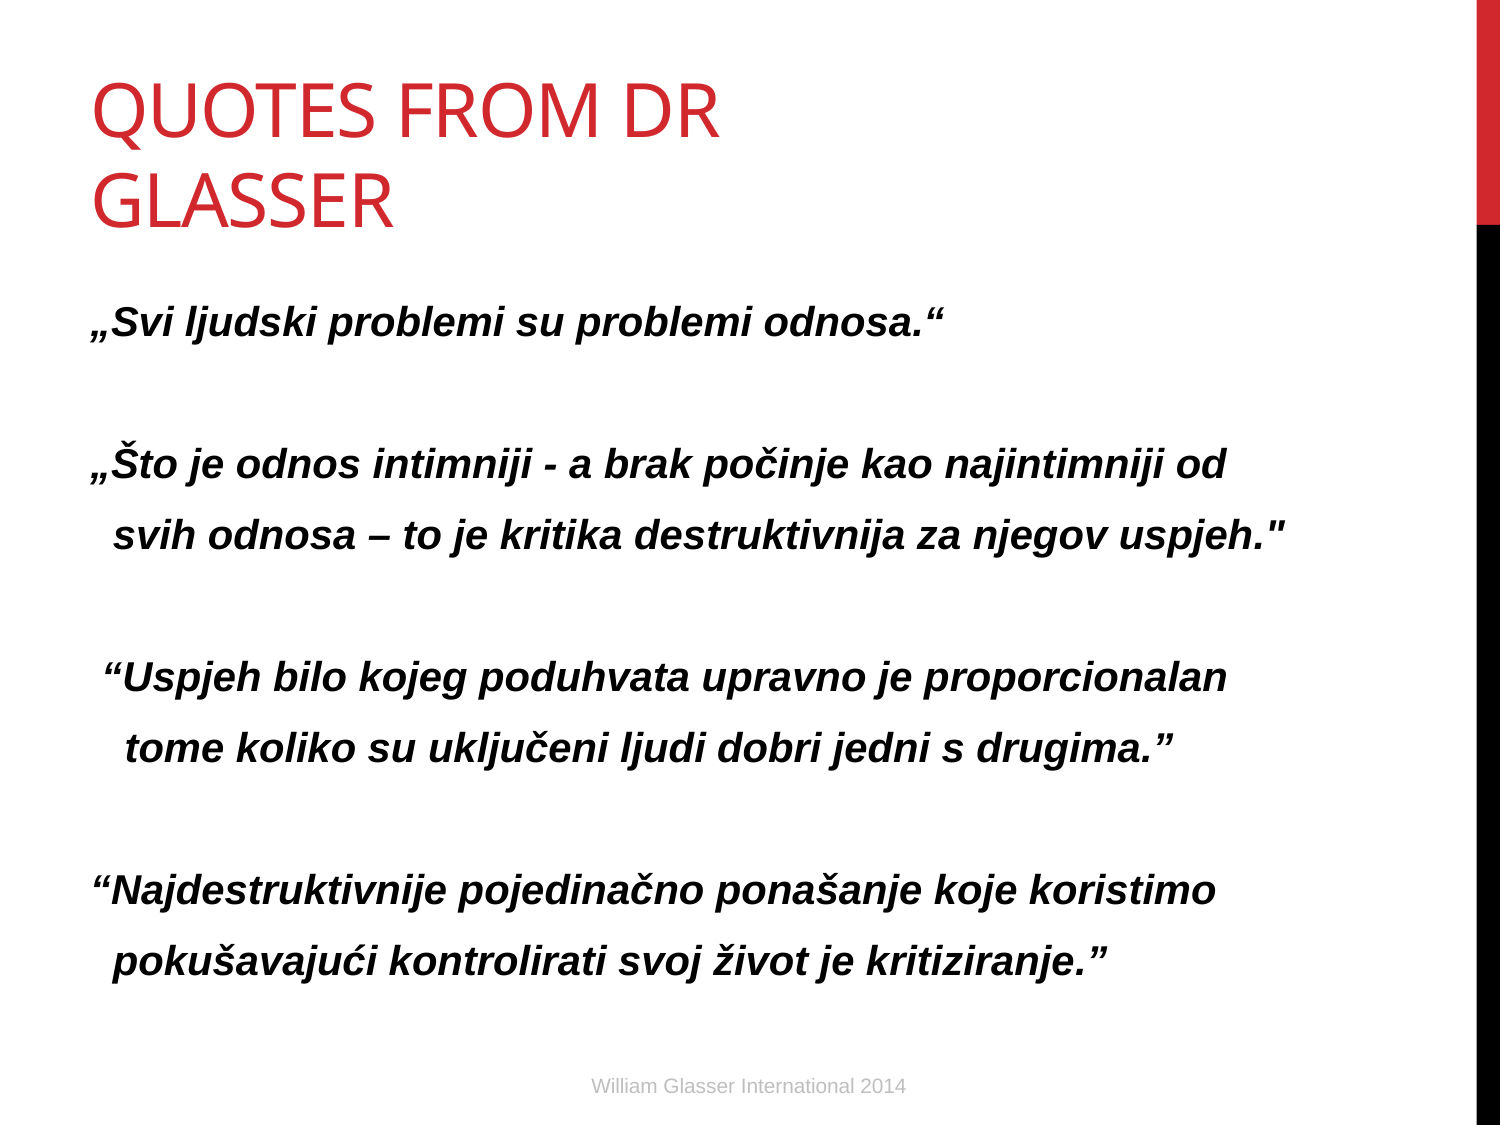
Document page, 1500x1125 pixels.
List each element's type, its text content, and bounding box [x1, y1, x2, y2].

title Quotes from Dr Glasser [75, 24, 1025, 250]
list „Svi ljudski problemi su problemi odnosa.“ „Što je odnos intimniji - a brak počinje kao najintimniji od svih odnosa – to je kritika destruktivnija za njegov uspjeh." “Uspjeh bilo kojeg poduhvata upravno je proporcionalan tome koliko su uključeni ljudi dobri jedni s drugima.” “Najdestruktivnije pojedinačno ponašanje koje koristimo pokušavajući kontrolirati svoj život je kritiziranje.” [75, 287, 1325, 1005]
footer William Glasser International 2014 [75, 1065, 1424, 1112]
